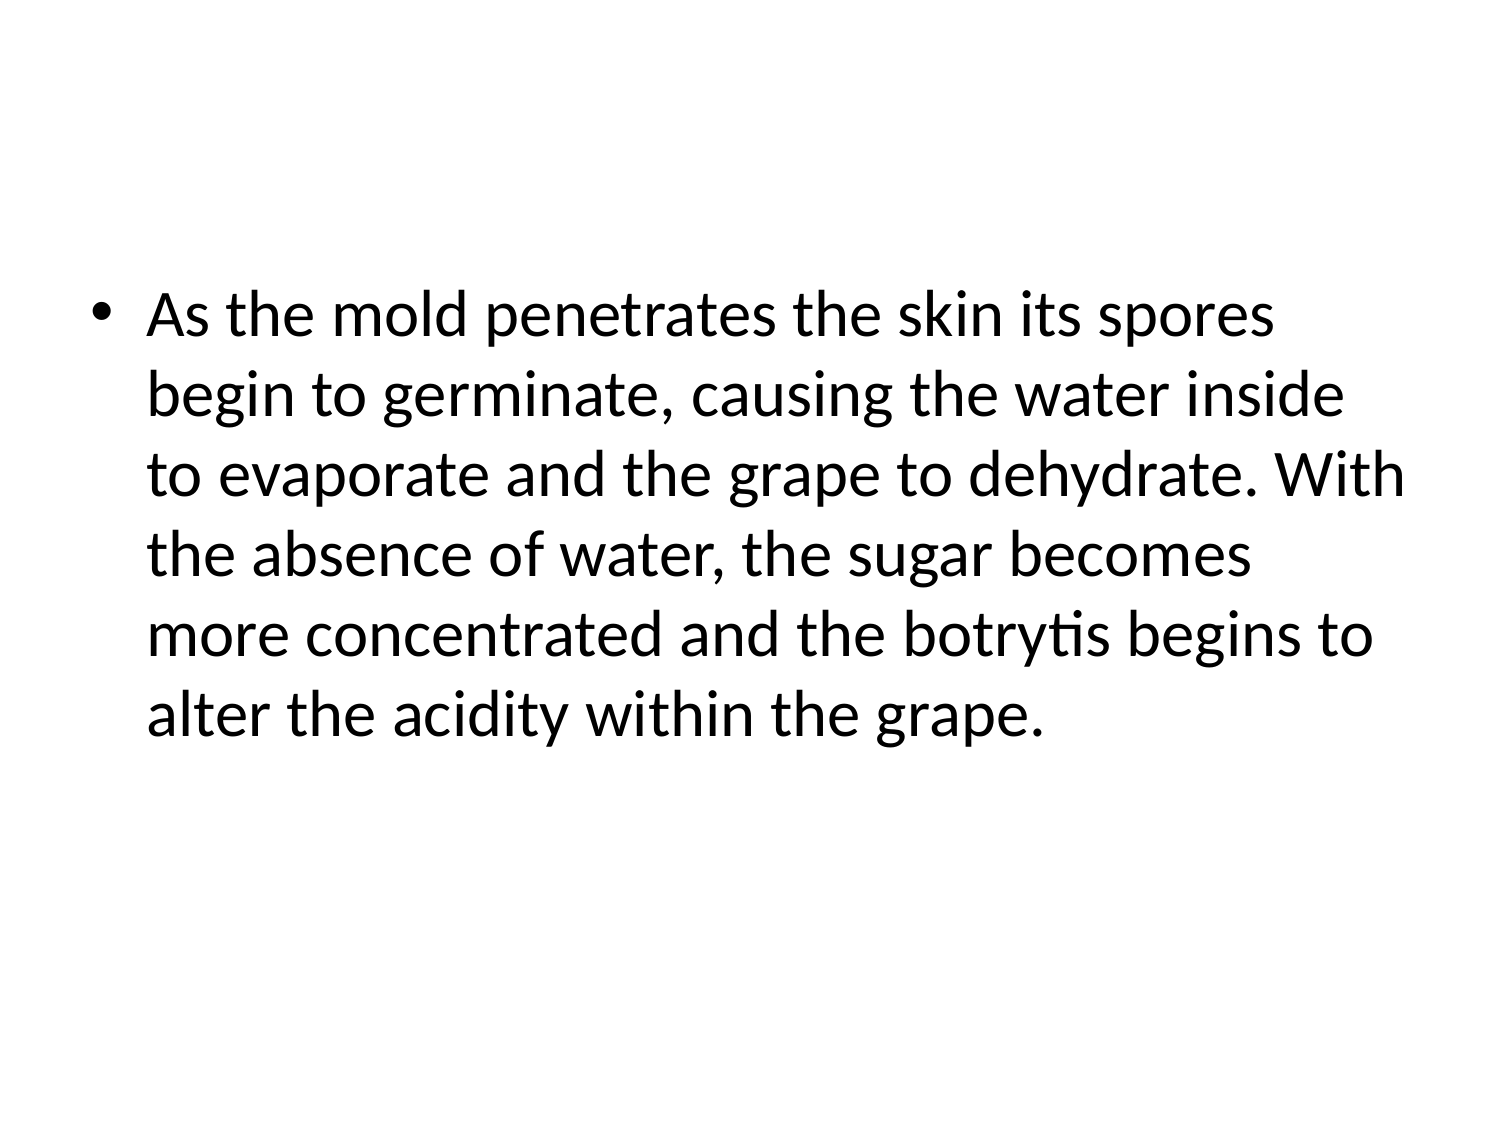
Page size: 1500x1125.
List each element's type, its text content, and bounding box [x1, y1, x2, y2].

list As the mold penetrates the skin its spores begin to germinate, causing the water inside to evaporate and the grape to dehydrate. With the absence of water, the sugar becomes more concentrated and the botrytis begins to alter the acidity within the grape. [75, 262, 1425, 1005]
